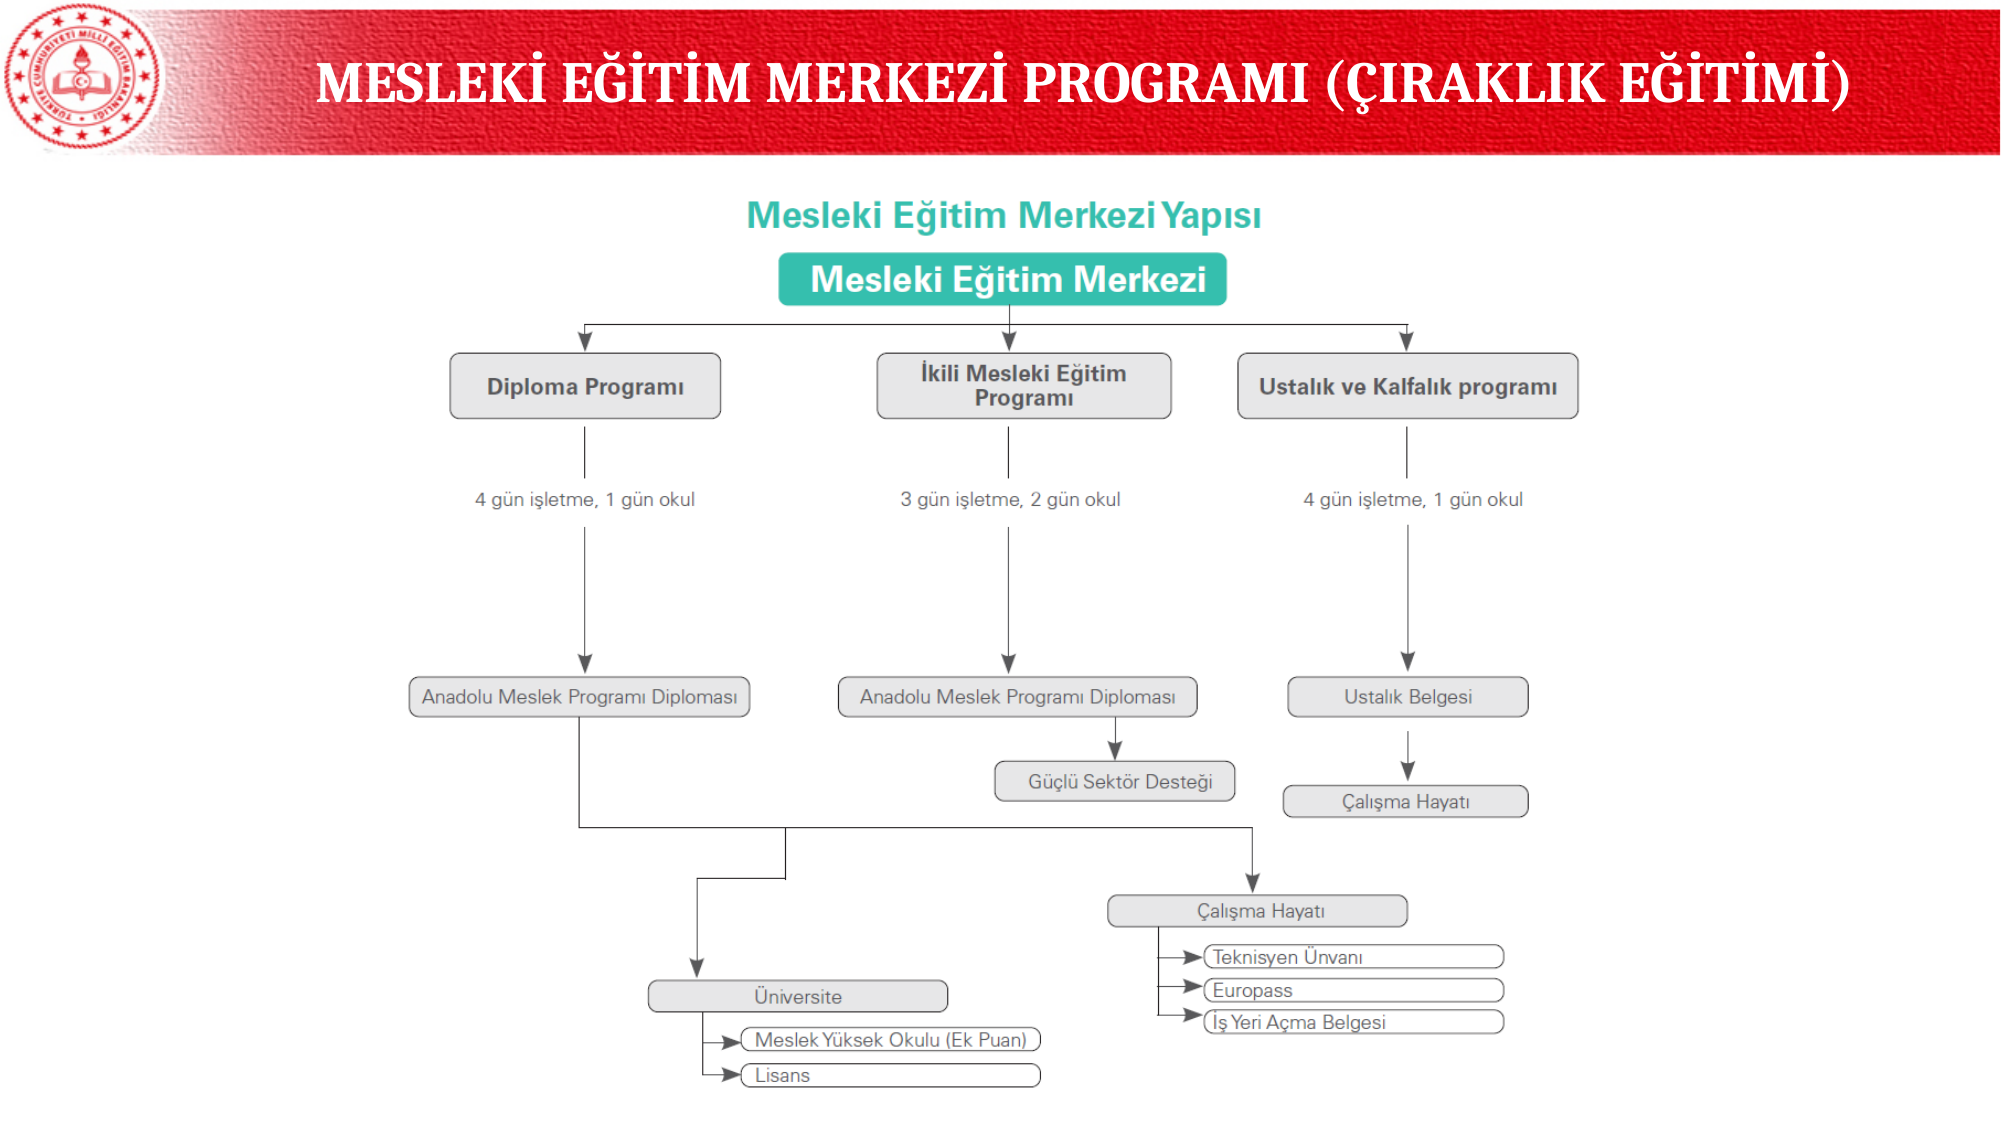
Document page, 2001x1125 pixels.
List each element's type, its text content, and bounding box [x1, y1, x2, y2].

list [359, 164, 1669, 1115]
picture [0, 0, 2001, 1125]
text_box MESLEKİ EĞİTİM MERKEZİ PROGRAMI (ÇIRAKLIK EĞİTİMİ) [170, 10, 2000, 156]
